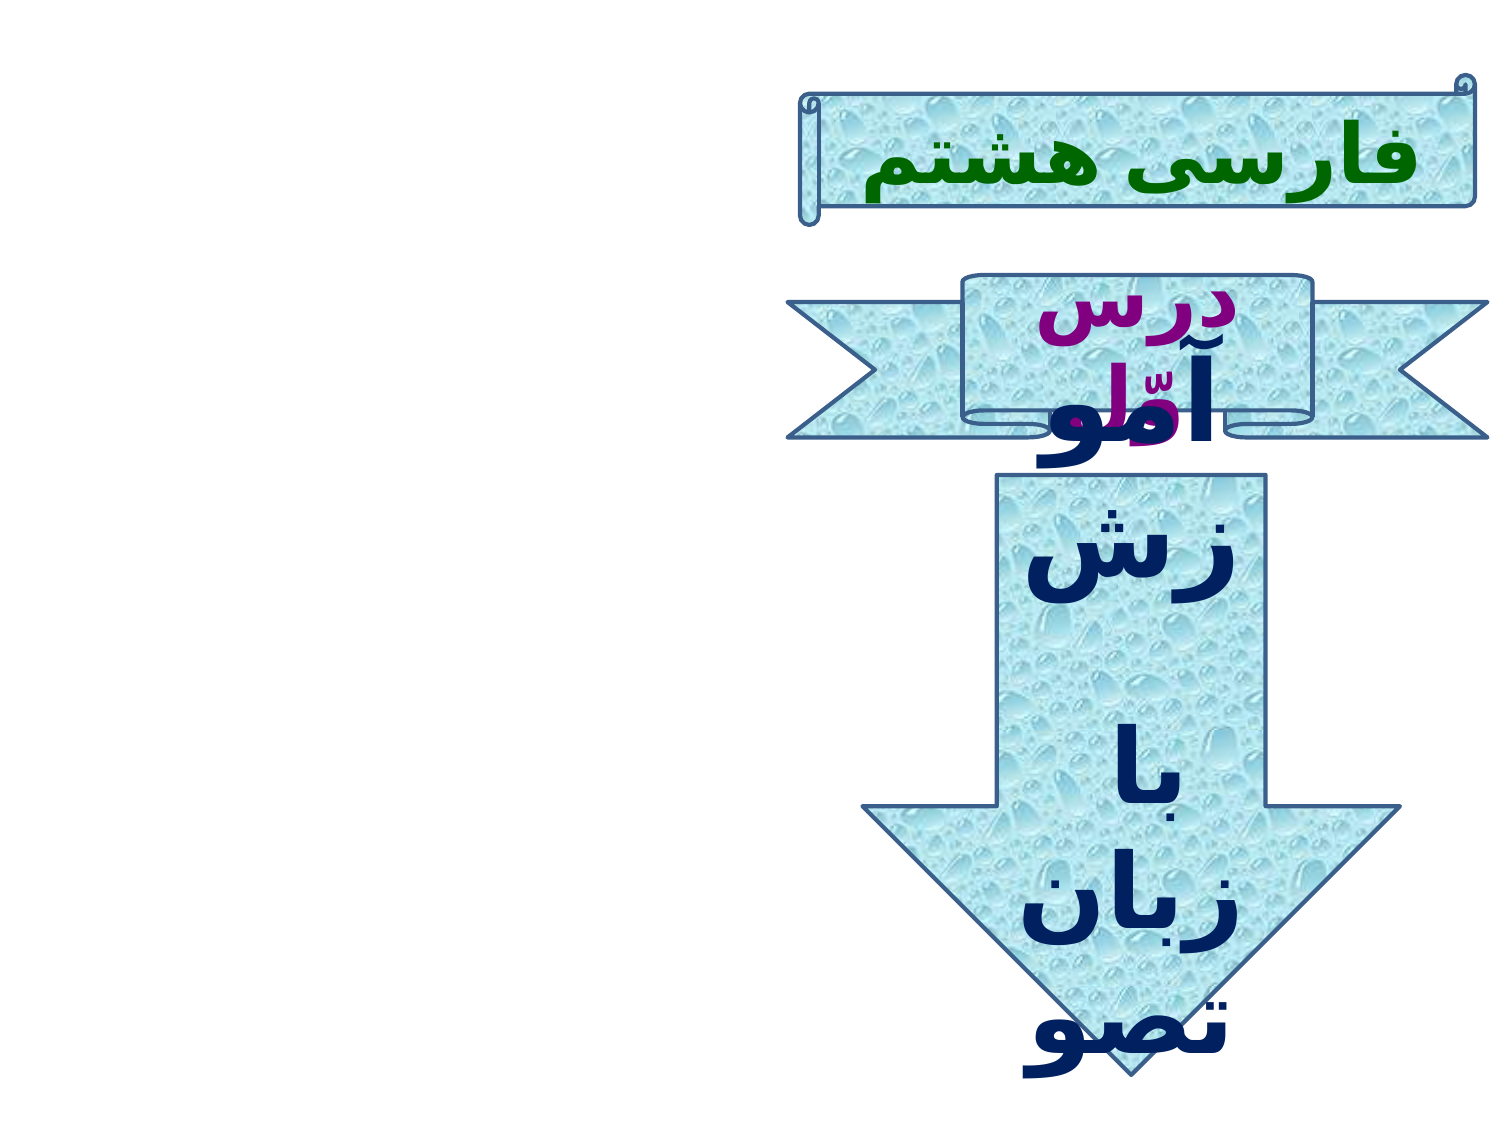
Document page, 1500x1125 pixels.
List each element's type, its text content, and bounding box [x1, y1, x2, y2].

text_box درس اوّل [785, 272, 1490, 440]
text_box فارسی هشتم [797, 72, 1478, 227]
text_box آموزش با زبان تصویر [860, 472, 1402, 1078]
